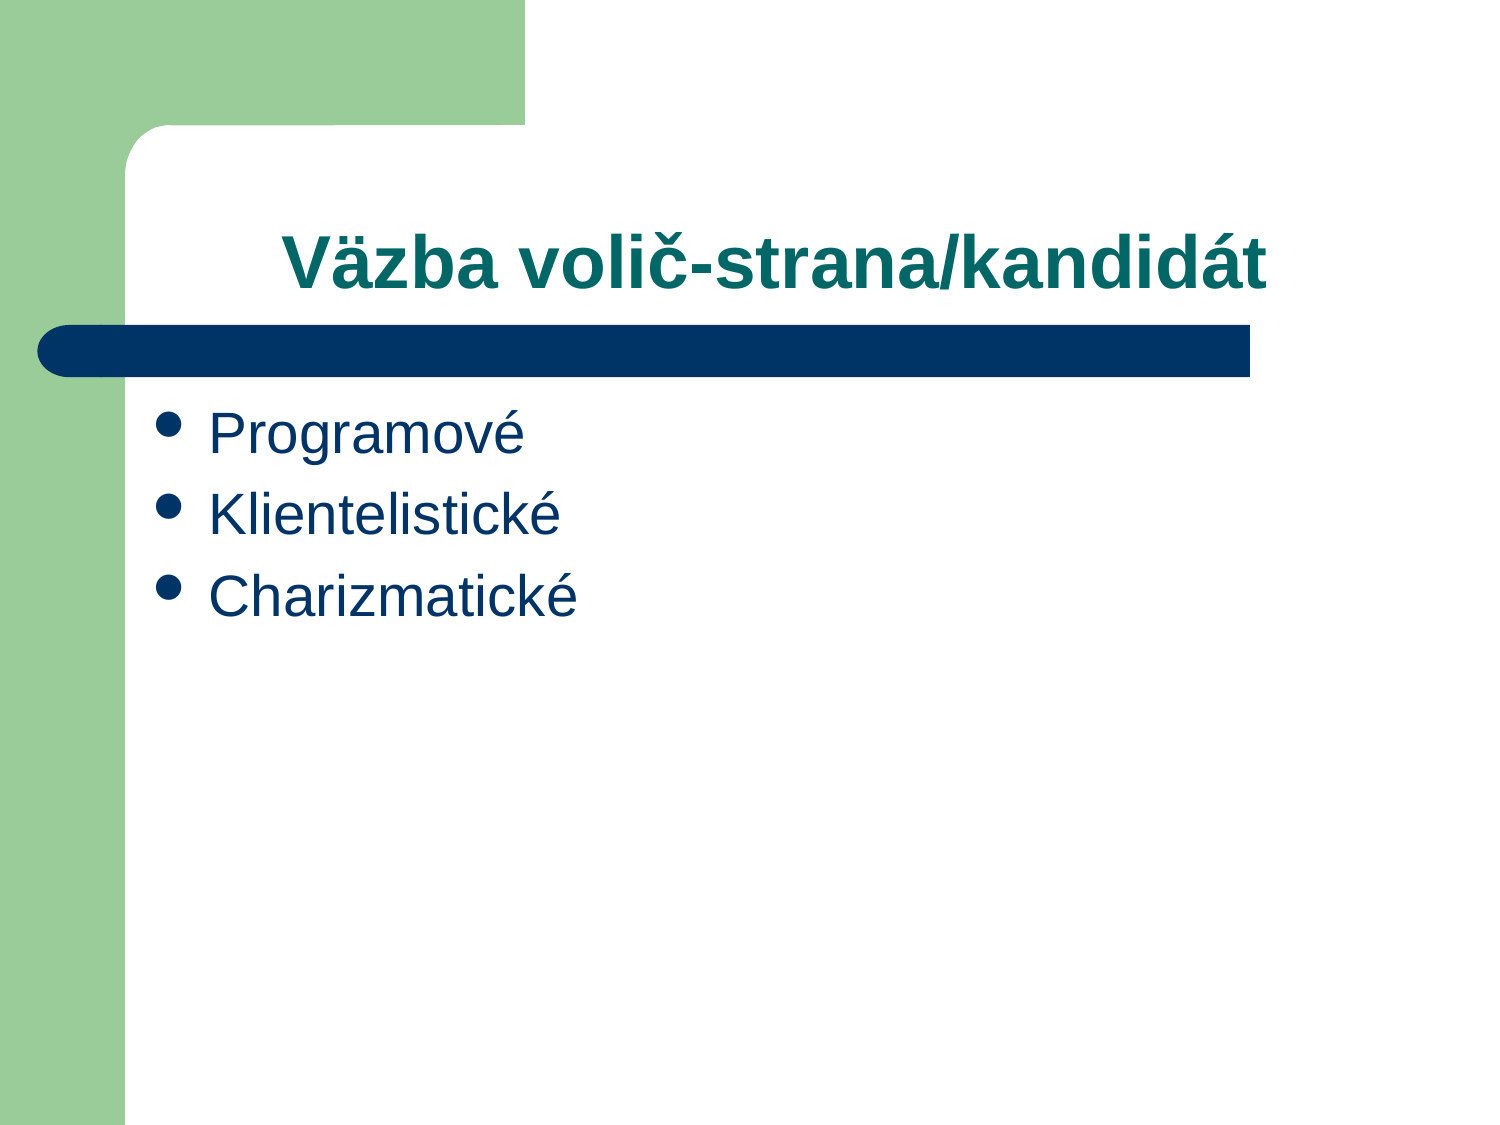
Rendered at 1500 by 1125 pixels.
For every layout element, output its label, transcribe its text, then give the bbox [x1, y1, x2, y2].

list Programové Klientelistické Charizmatické [137, 387, 1400, 999]
title Väzba volič-strana/kandidát [125, 125, 1425, 313]
